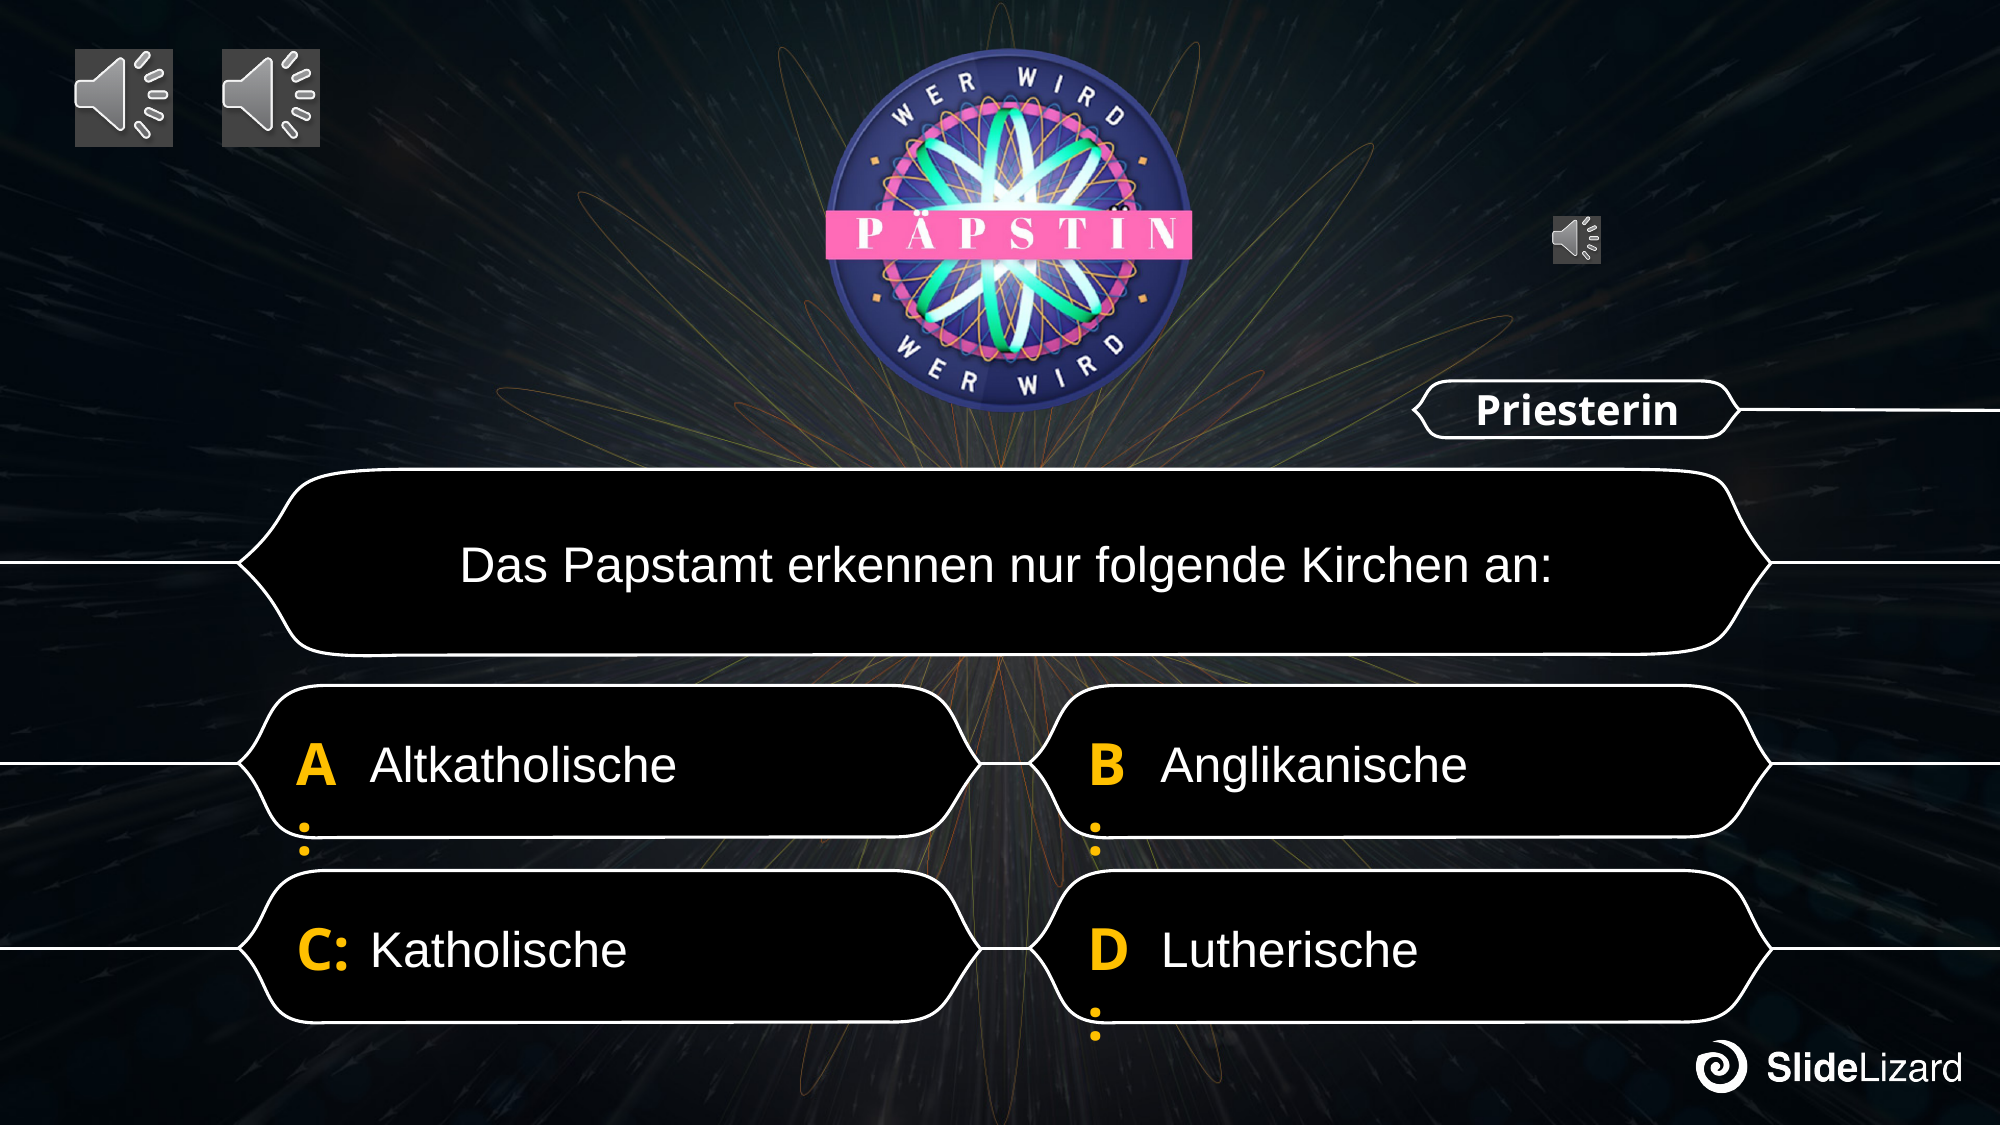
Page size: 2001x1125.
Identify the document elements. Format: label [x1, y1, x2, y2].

text_box [238, 870, 981, 1023]
text_box [0, 469, 2000, 656]
text_box [1029, 870, 1772, 1023]
text_box [1413, 380, 2000, 438]
picture [0, 764, 2000, 948]
picture [0, 656, 2000, 763]
picture [0, 0, 2000, 469]
text_box [238, 685, 981, 838]
picture [0, 949, 2000, 1125]
